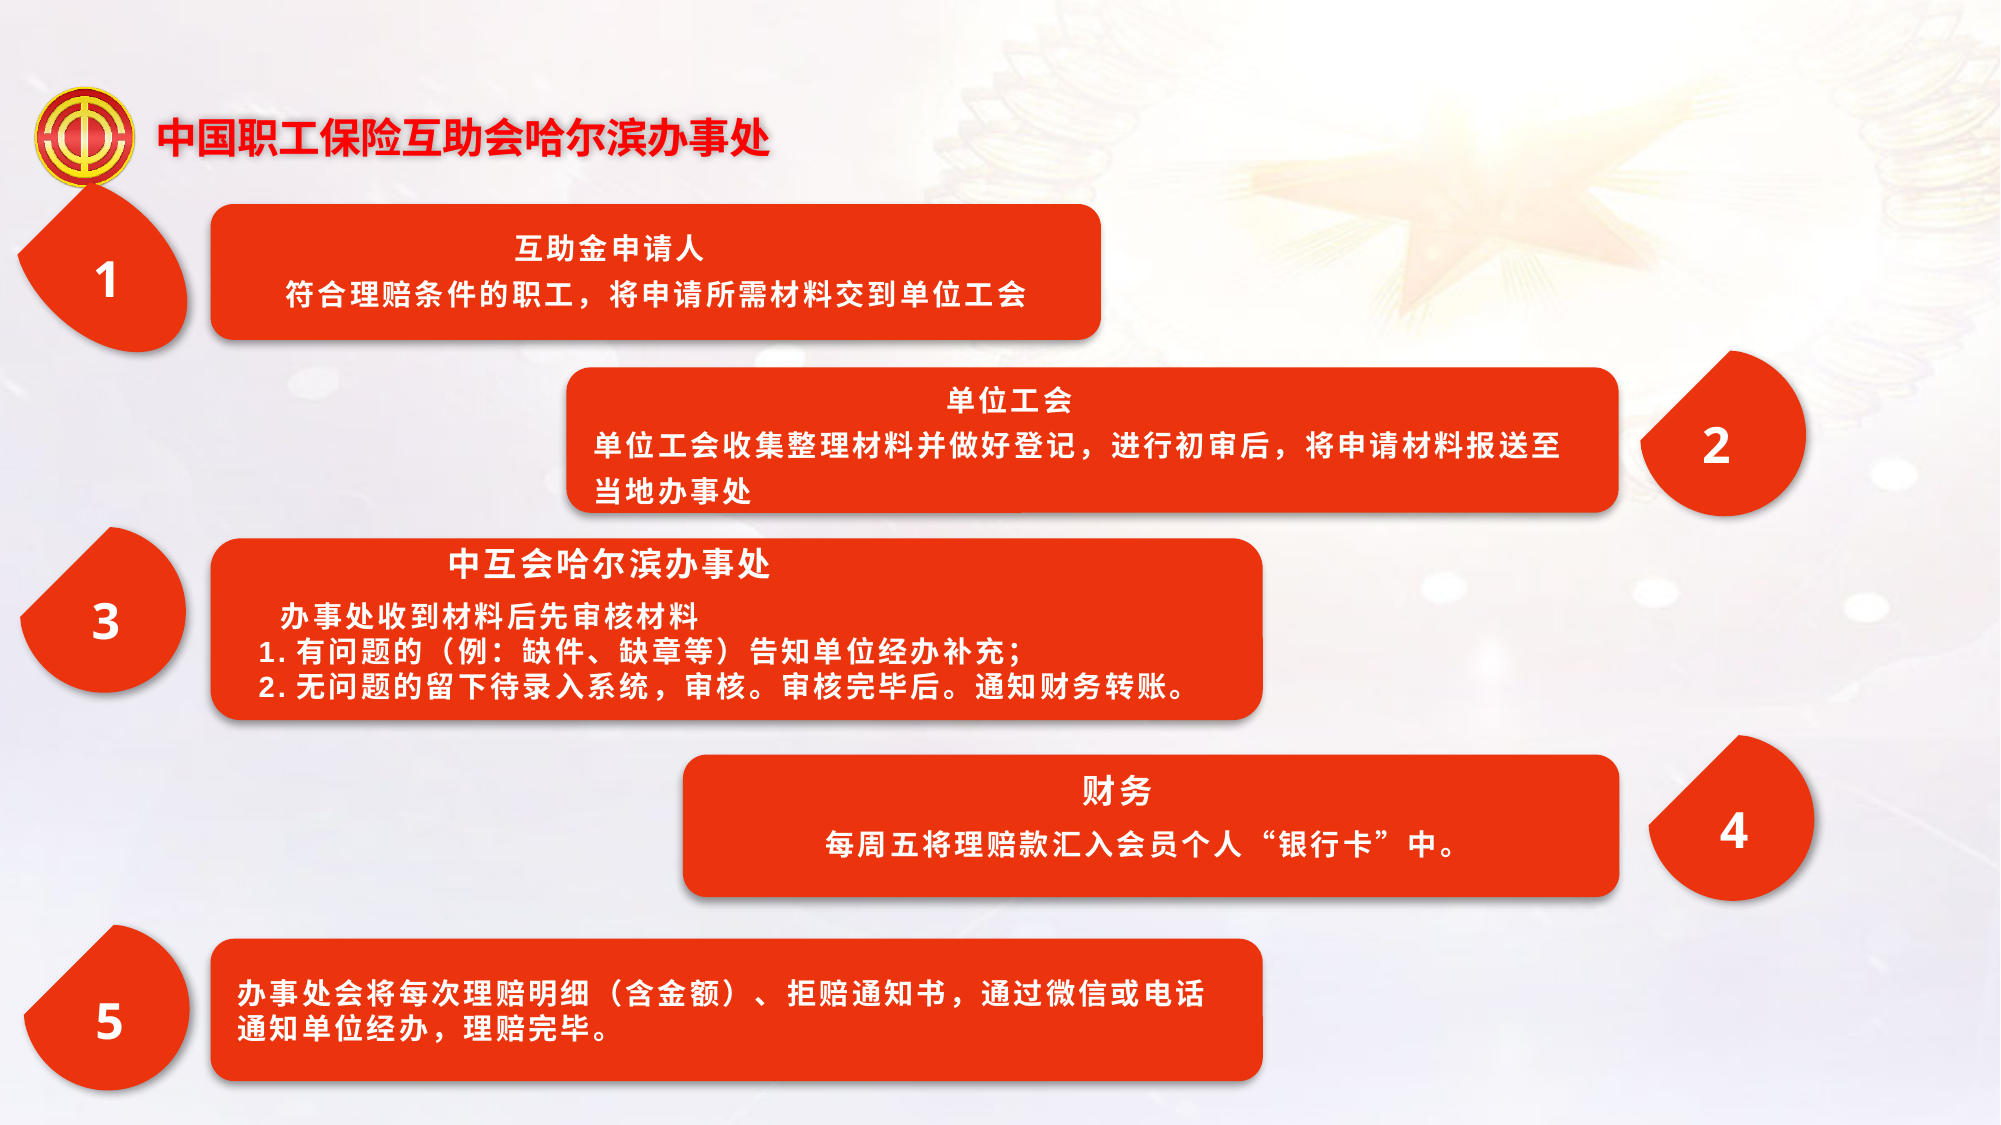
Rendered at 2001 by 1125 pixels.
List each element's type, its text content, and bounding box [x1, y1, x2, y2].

text_box 3 [76, 582, 151, 658]
text_box 财务 [1068, 762, 1366, 818]
text_box 4 [1705, 790, 1779, 866]
picture [0, 0, 2001, 1125]
text_box 每周五将理赔款汇入会员个人“银行卡”中。 [681, 753, 1621, 899]
text_box [19, 525, 187, 694]
text_box [1647, 734, 1816, 902]
text_box 2 [1635, 406, 1759, 481]
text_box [39, 193, 1101, 364]
text_box 办事处会将每次理赔明细（含金额）、拒赔通知书，通过微信或电话通知单位经办，理赔完毕。 [209, 937, 1264, 1083]
text_box [209, 537, 1264, 722]
text_box 中互会哈尔滨办事处 [432, 535, 891, 591]
text_box 5 [80, 982, 154, 1057]
text_box [1654, 349, 1808, 518]
text_box 单位工会 单位工会收集整理材料并做好登记，进行初审后，将申请材料报送至当地办事处 [565, 366, 1620, 514]
text_box 办事处收到材料后先审核材料 1.有问题的（例：缺件、缺章等）告知单位经办补充； 2.无问题的留下待录入系统，审核。审核完毕后。通知财务转账。 [243, 591, 1203, 711]
text_box [22, 923, 191, 1092]
